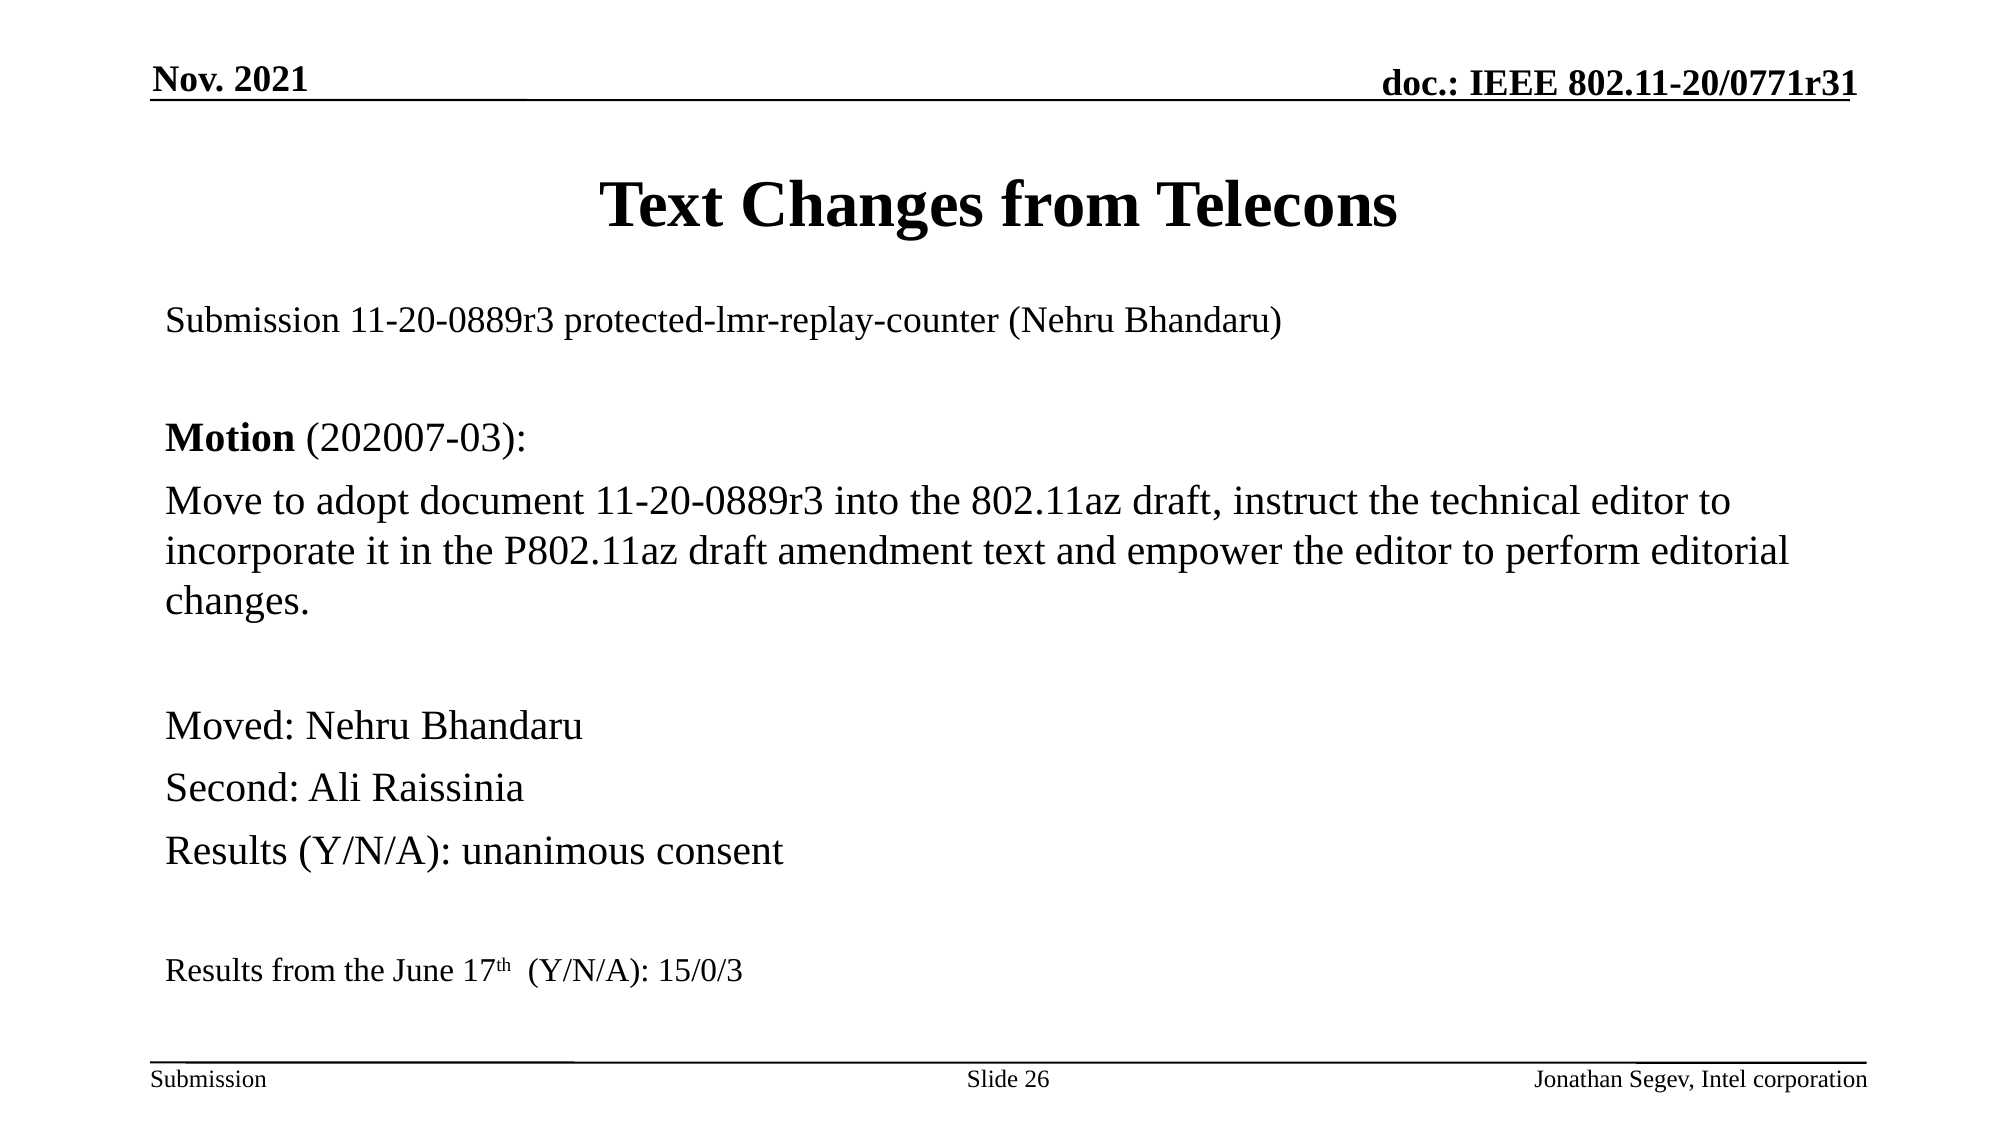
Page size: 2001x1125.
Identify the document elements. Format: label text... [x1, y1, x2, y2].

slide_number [152, 54, 563, 100]
footer Jonathan Segev, Intel corporation [1171, 1061, 1869, 1093]
list Submission 11-20-0889r3 protected-lmr-replay-counter (Nehru Bhandaru) Motion (202007-03): Move to adopt document 11-20-0889r3 into the 802.11az draft, instruct the technical editor to incorporate it in the P802.11az draft amendment text and empower the editor to perform editorial changes. Moved: Nehru Bhandaru Second: Ali Raissinia Results (Y/N/A): unanimous consent Results from the June 17th (Y/N/A): 15/0/3 [149, 286, 1850, 1000]
slide_number Slide 26 [950, 1061, 1067, 1123]
title Text Changes from Telecons [149, 112, 1850, 286]
